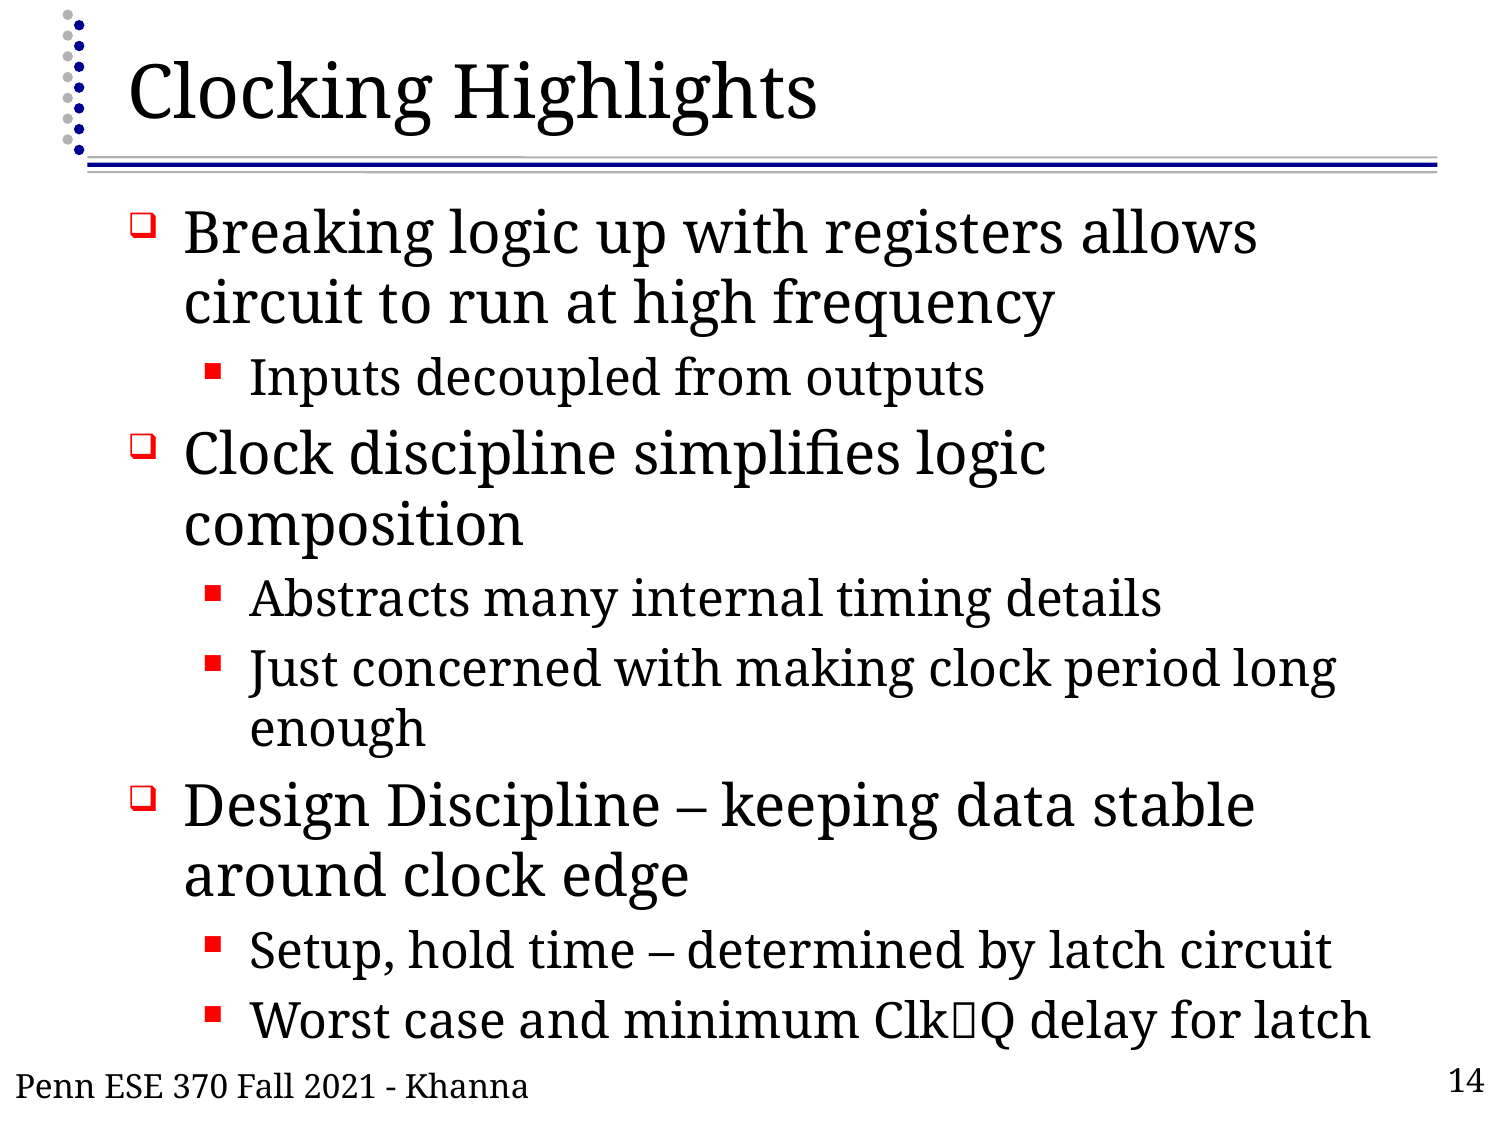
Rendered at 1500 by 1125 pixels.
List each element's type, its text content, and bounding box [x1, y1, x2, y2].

slide_number 14 [1187, 1037, 1500, 1113]
list Breaking logic up with registers allows circuit to run at high frequency Inputs decoupled from outputs Clock discipline simplifies logic composition Abstracts many internal timing details Just concerned with making clock period long enough Design Discipline – keeping data stable around clock edge Setup, hold time – determined by latch circuit Worst case and minimum ClkQ delay for latch [112, 187, 1388, 1013]
footer Penn ESE 370 Fall 2021 - Khanna [0, 1037, 813, 1113]
title Clocking Highlights [112, 16, 1391, 142]
